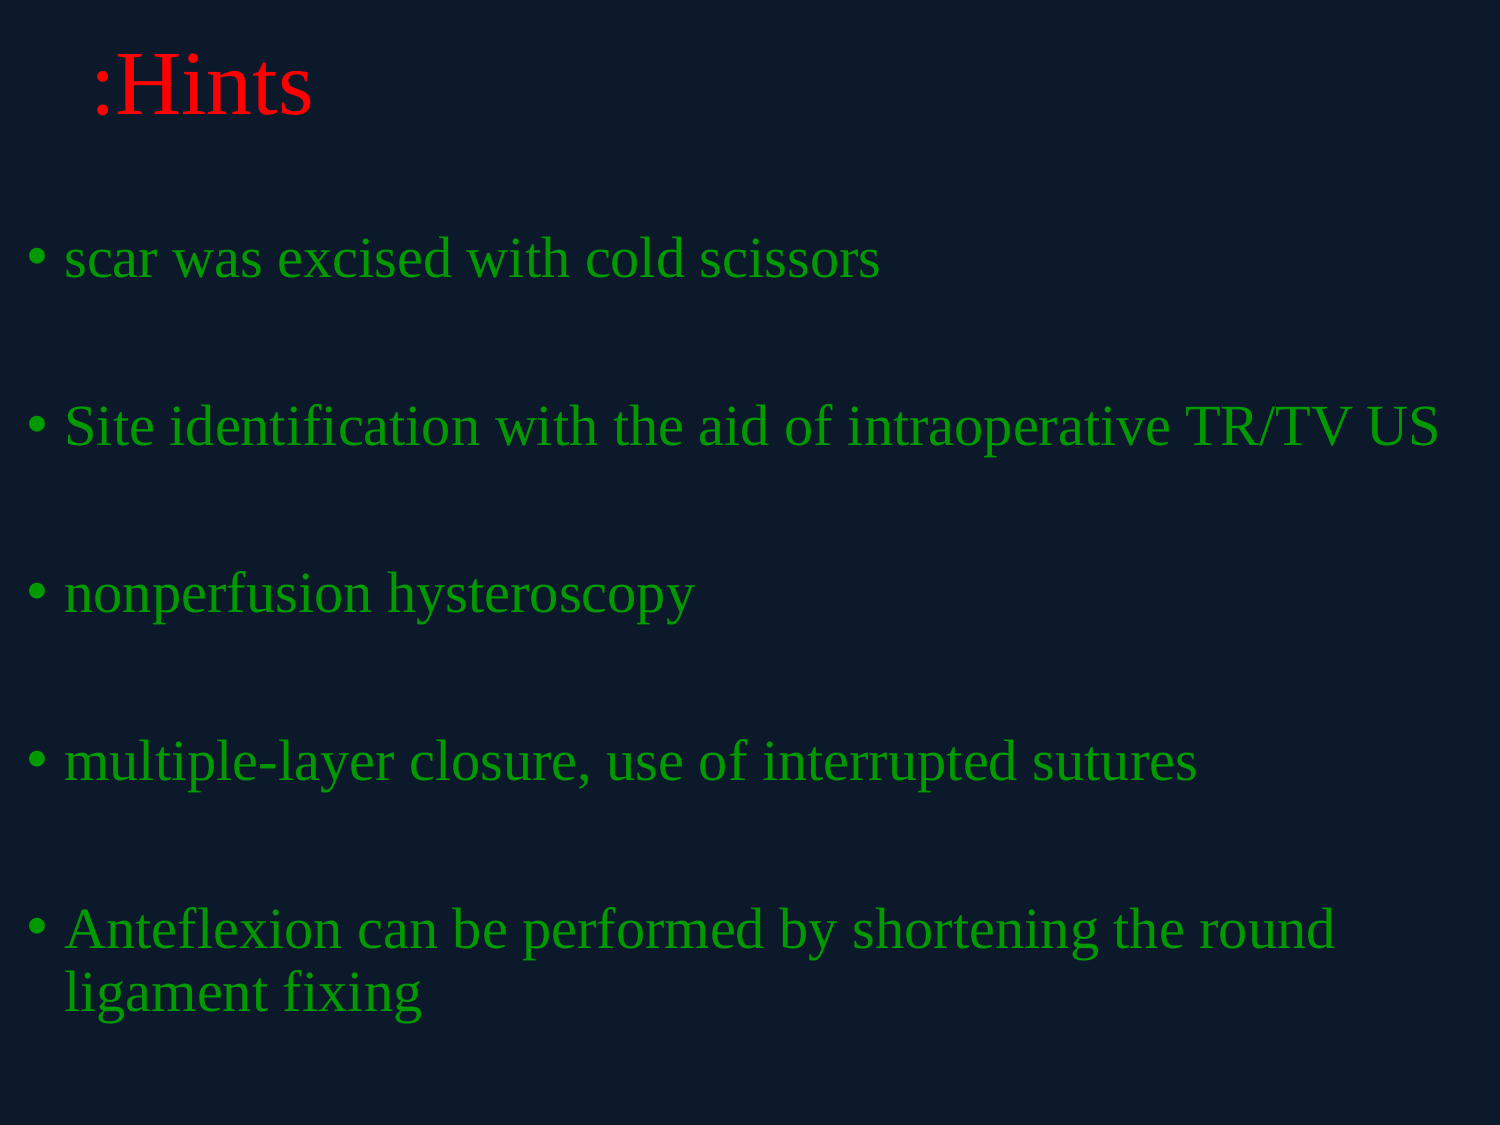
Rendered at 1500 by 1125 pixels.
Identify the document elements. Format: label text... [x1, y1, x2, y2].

list scar was excised with cold scissors Site identification with the aid of intraoperative TR/TV US nonperfusion hysteroscopy multiple-layer closure, use of interrupted sutures Anteflexion can be performed by shortening the round ligament fixing [11, 219, 1500, 1029]
title Hints: [75, 0, 1425, 172]
